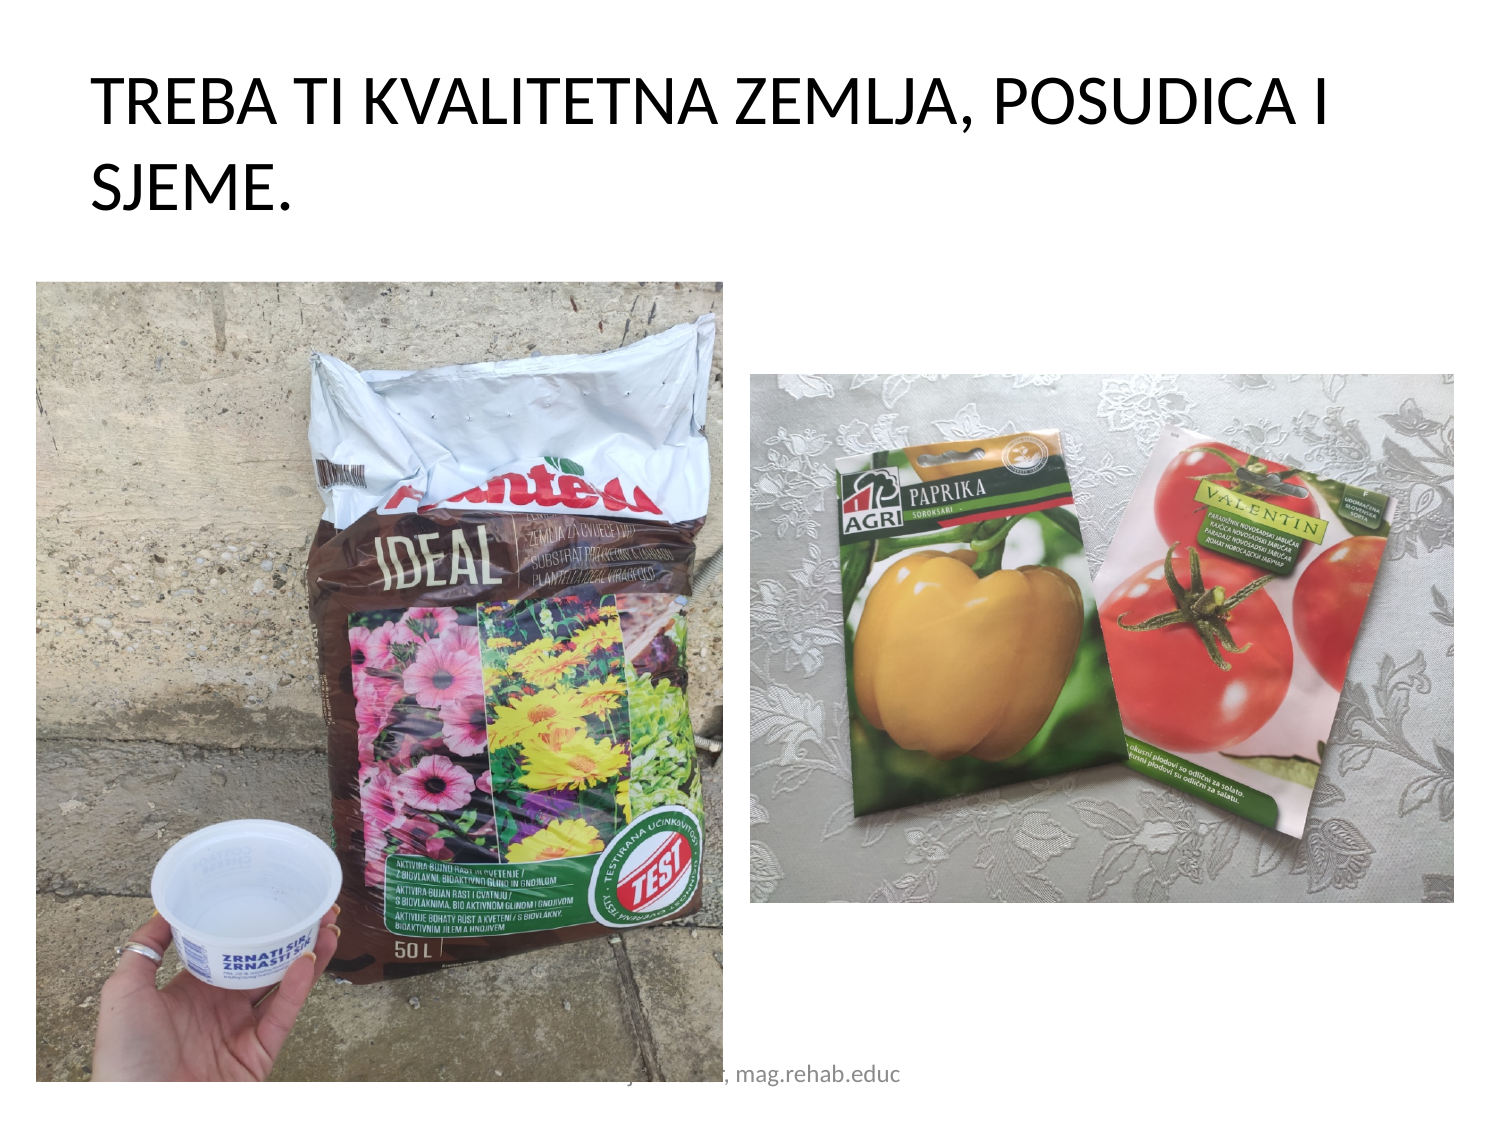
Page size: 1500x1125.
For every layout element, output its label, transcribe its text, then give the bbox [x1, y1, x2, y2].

picture [36, 1026, 723, 1082]
footer Željka Šoštar, mag.rehab.educ [512, 1042, 988, 1103]
picture [36, 282, 723, 337]
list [0, 337, 780, 1026]
title TREBA TI KVALITETNA ZEMLJA, POSUDICA I SJEME. [75, 45, 1425, 233]
picture [749, 374, 1454, 903]
